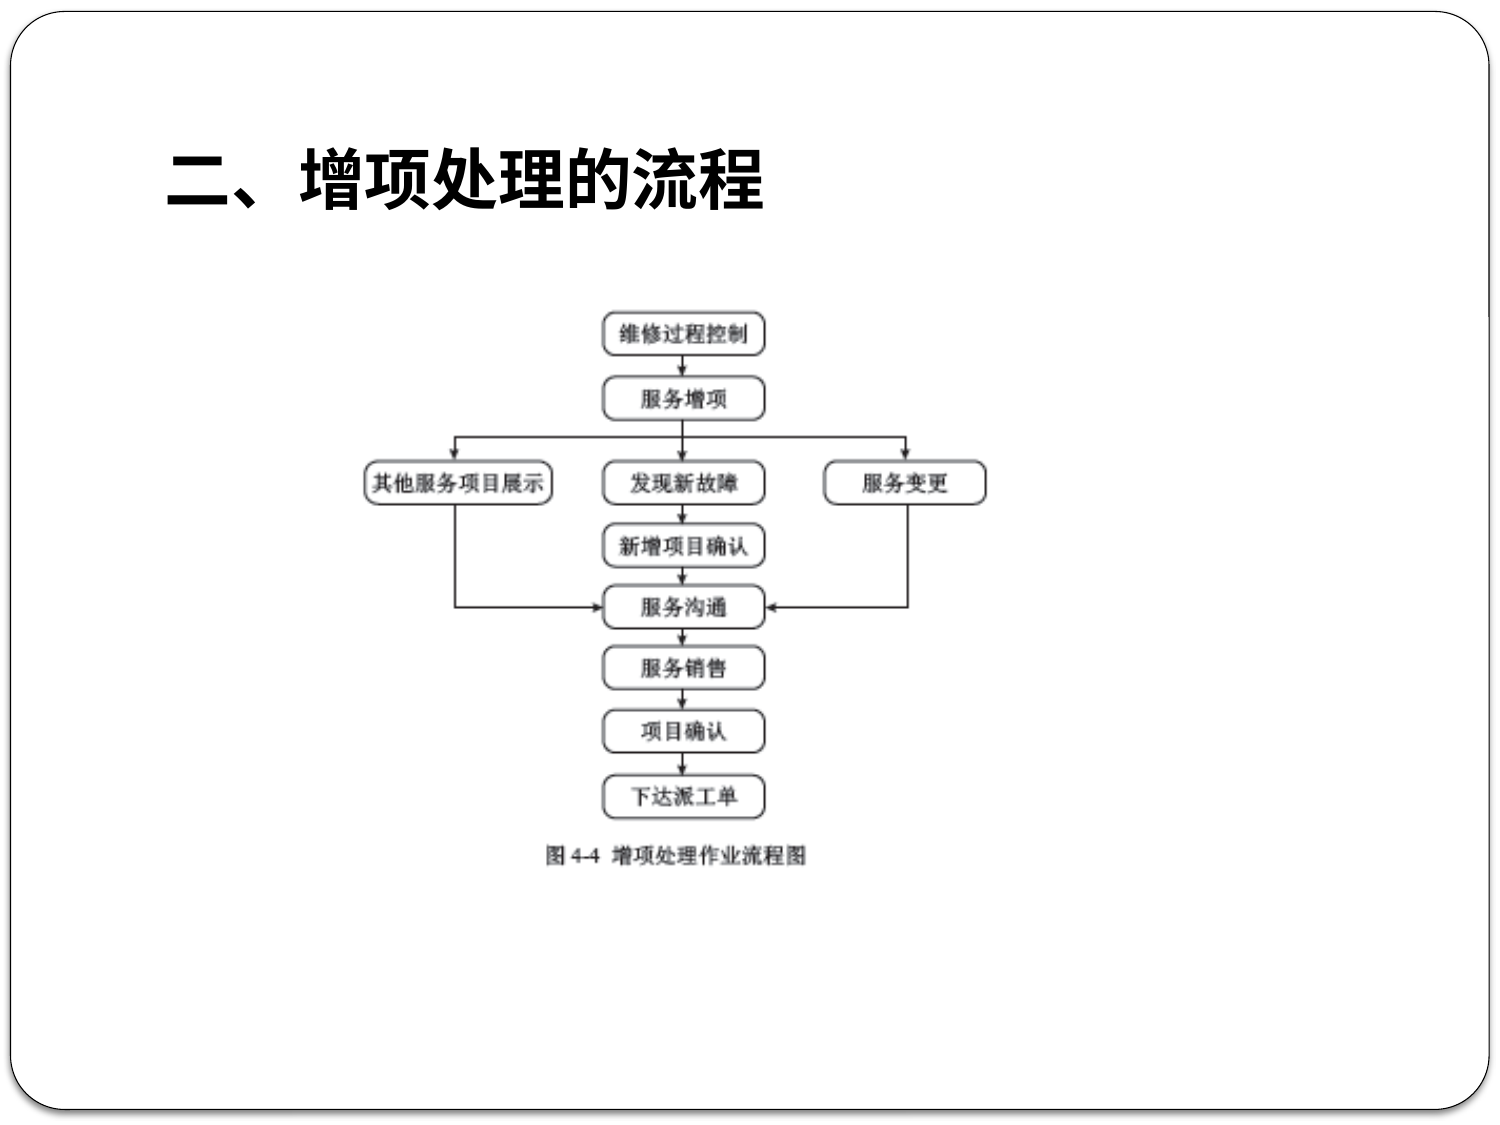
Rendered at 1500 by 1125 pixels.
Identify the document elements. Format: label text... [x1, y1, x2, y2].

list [324, 302, 1042, 917]
title 二、增项处理的流程 [150, 45, 1425, 233]
